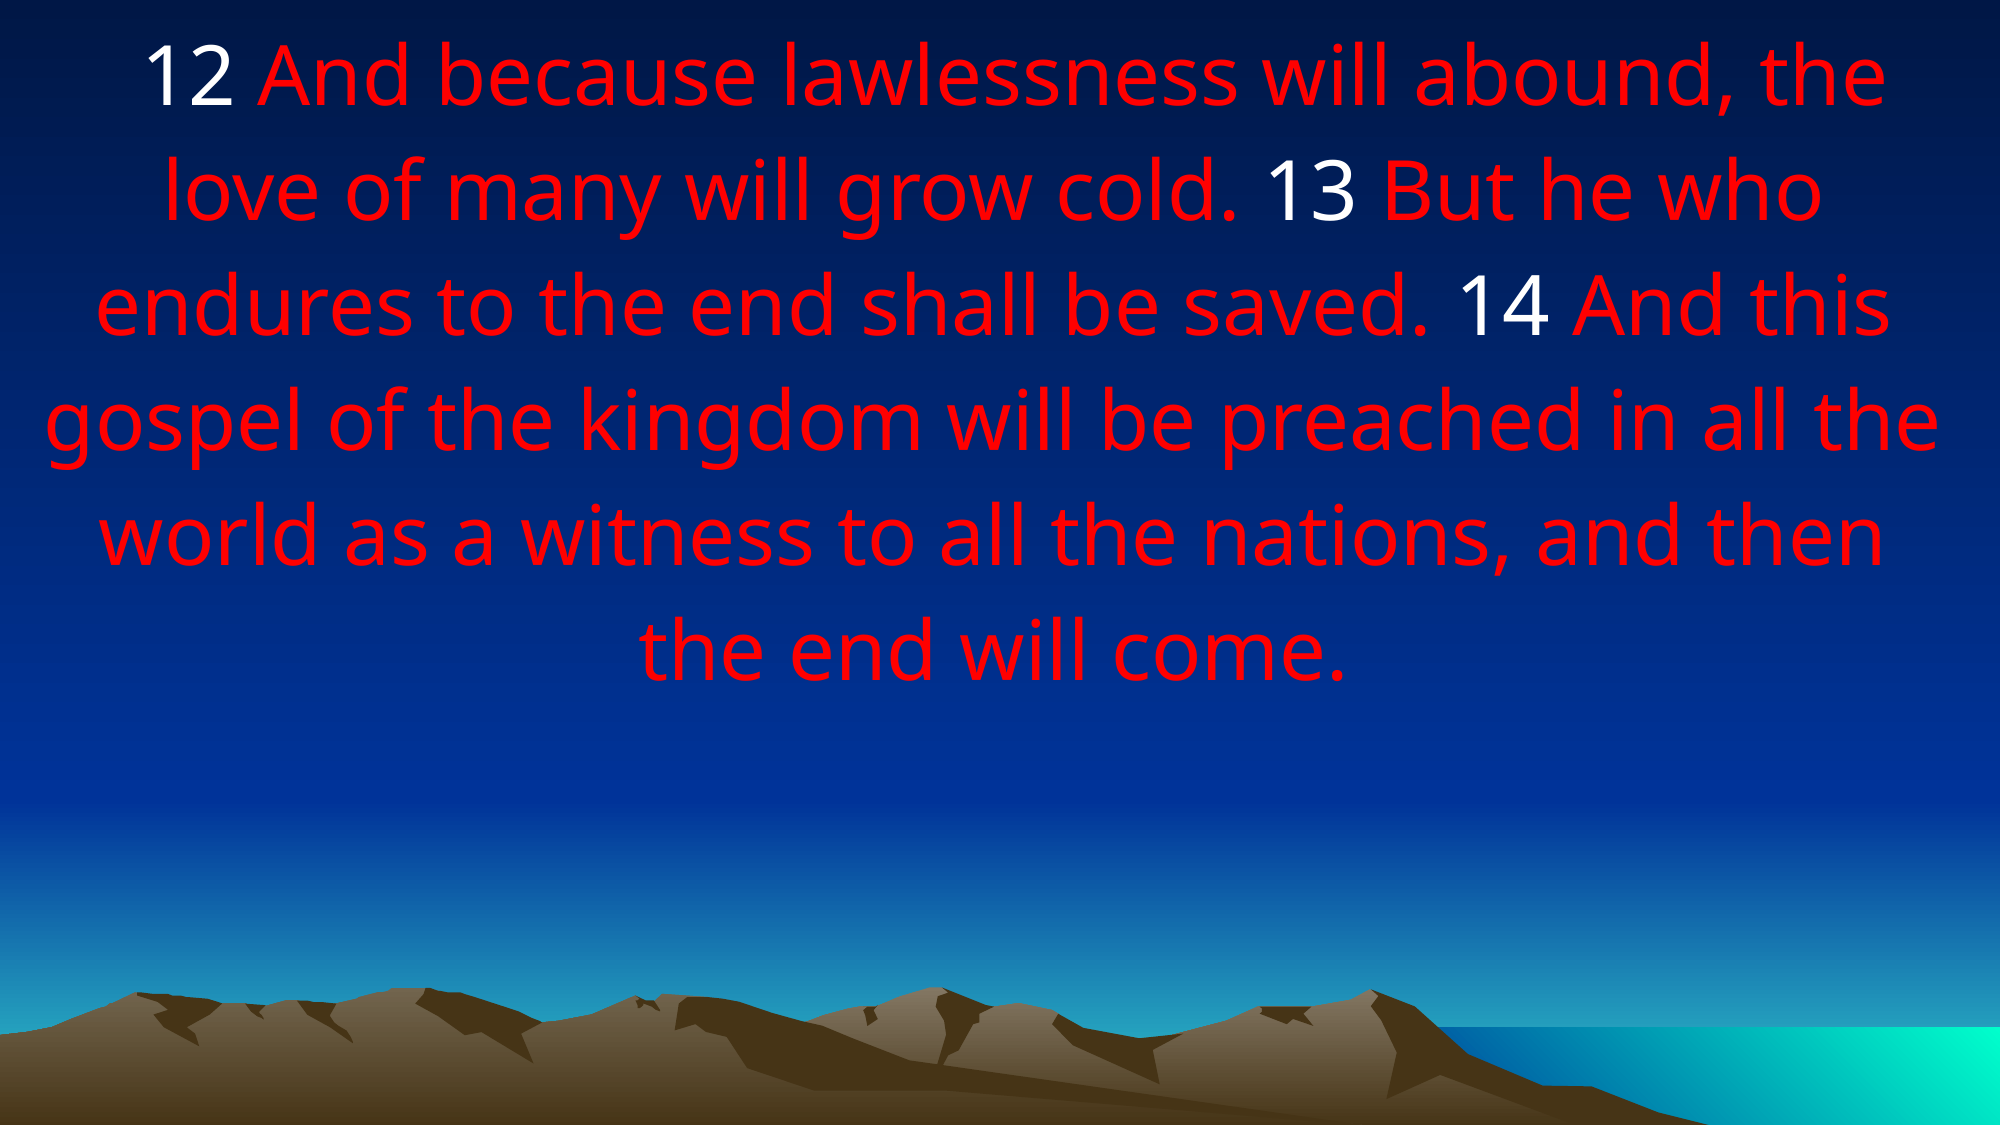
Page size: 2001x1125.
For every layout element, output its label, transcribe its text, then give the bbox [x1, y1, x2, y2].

text_box 12 And because lawlessness will abound, the love of many will grow cold. 13 But he who endures to the end shall be saved. 14 And this gospel of the kingdom will be preached in all the world as a witness to all the nations, and then the end will come. [24, 0, 1963, 825]
